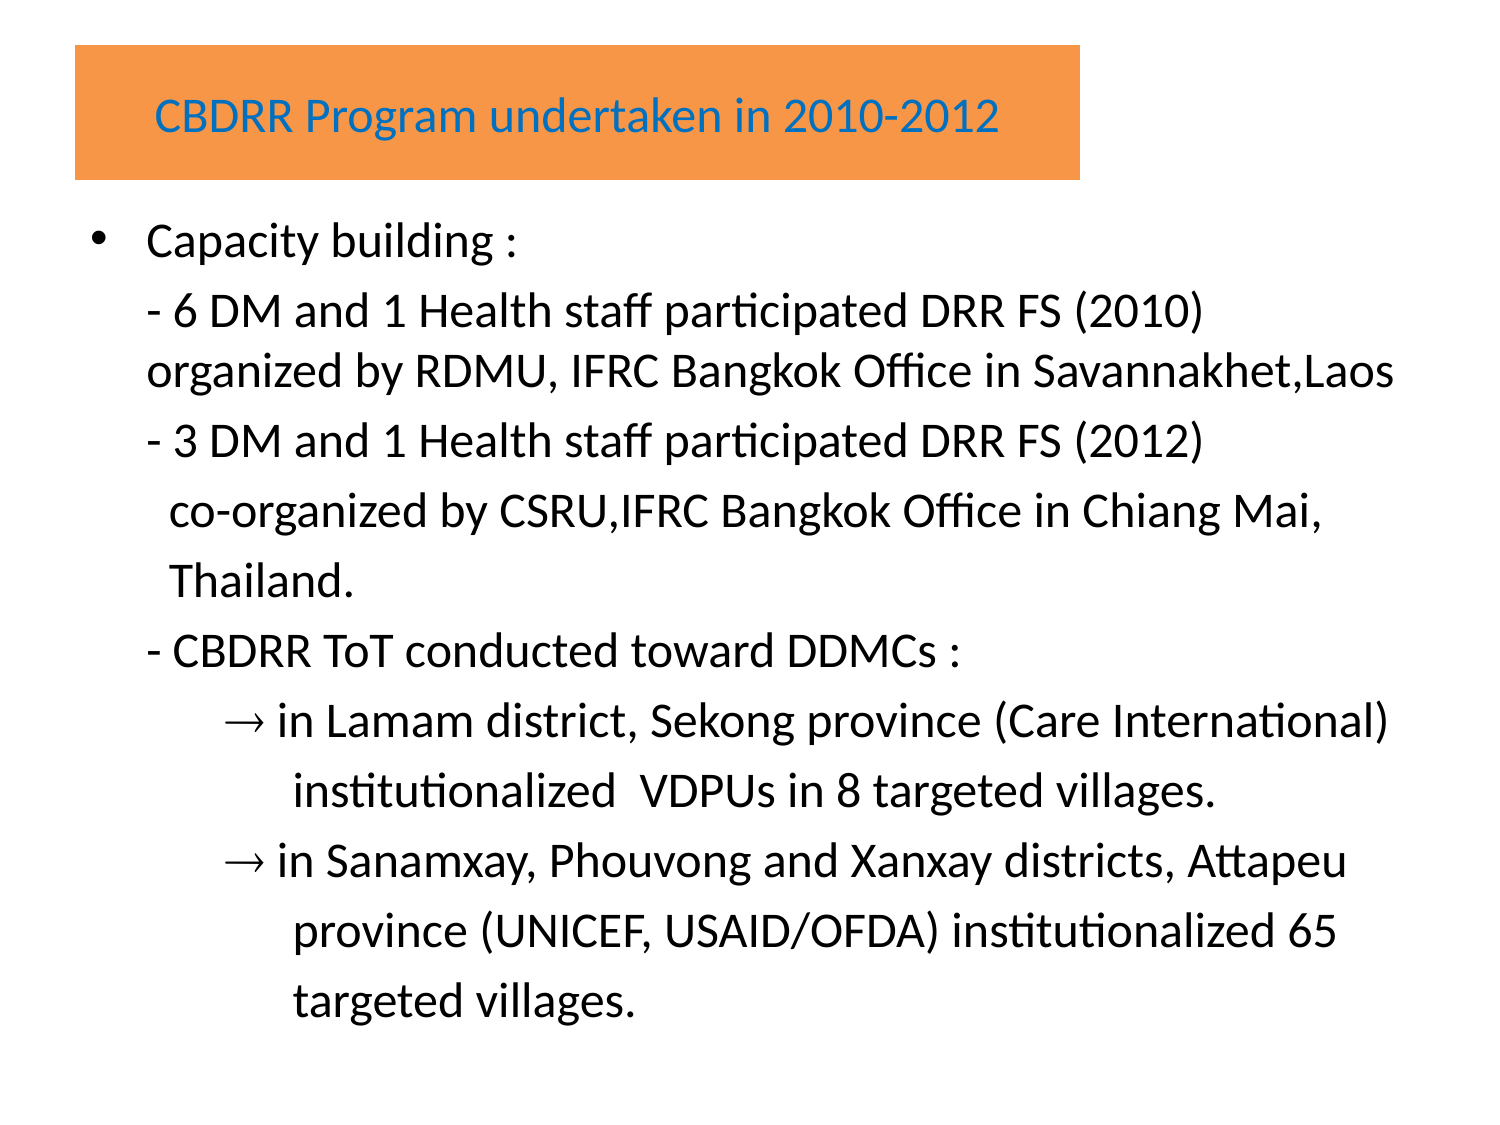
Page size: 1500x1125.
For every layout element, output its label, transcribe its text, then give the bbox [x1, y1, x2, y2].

list Capacity building : - 6 DM and 1 Health staff participated DRR FS (2010) organized by RDMU, IFRC Bangkok Office in Savannakhet,Laos - 3 DM and 1 Health staff participated DRR FS (2012) co-organized by CSRU,IFRC Bangkok Office in Chiang Mai, Thailand. - CBDRR ToT conducted toward DDMCs :  in Lamam district, Sekong province (Care International) institutionalized VDPUs in 8 targeted villages.  in Sanamxay, Phouvong and Xanxay districts, Attapeu province (UNICEF, USAID/OFDA) institutionalized 65 targeted villages. [75, 200, 1425, 1085]
title CBDRR Program undertaken in 2010-2012 [75, 45, 1080, 180]
